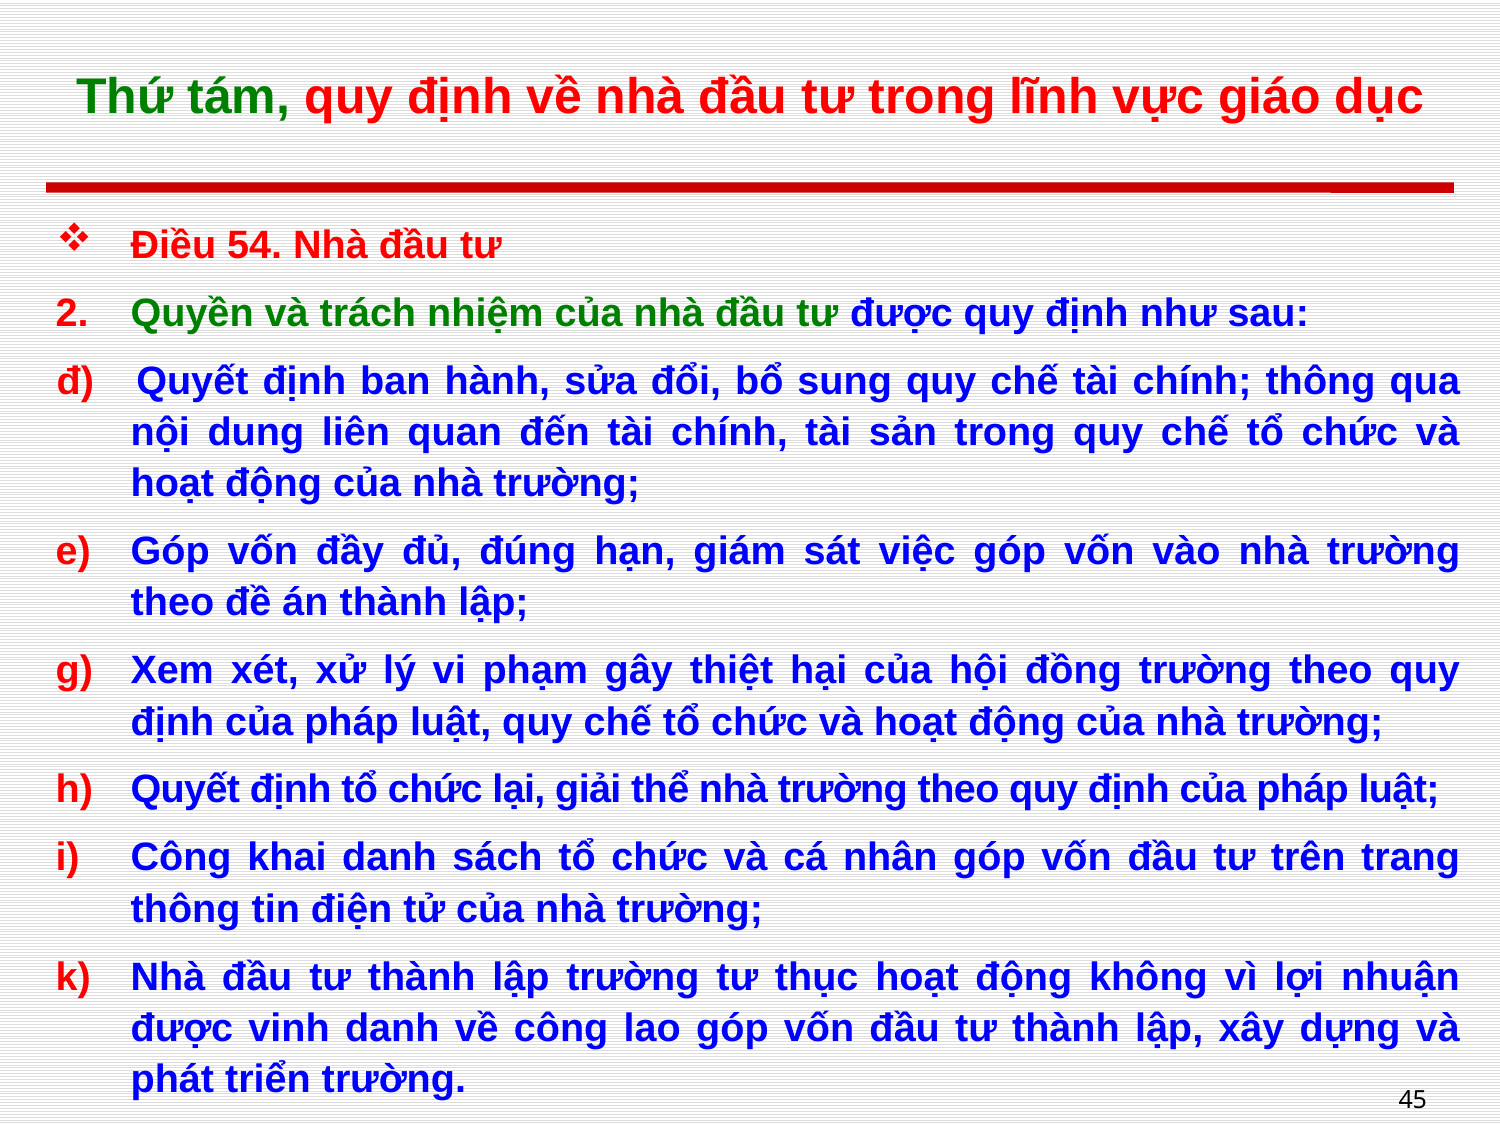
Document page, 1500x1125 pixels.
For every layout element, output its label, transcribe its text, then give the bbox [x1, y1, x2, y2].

text_box Điều 54. Nhà đầu tư Quyền và trách nhiệm của nhà đầu tư được quy định như sau: đ) Quyết định ban hành, sửa đổi, bổ sung quy chế tài chính; thông qua nội dung liên quan đến tài chính, tài sản trong quy chế tổ chức và hoạt động của nhà trường; Góp vốn đầy đủ, đúng hạn, giám sát việc góp vốn vào nhà trường theo đề án thành lập; Xem xét, xử lý vi phạm gây thiệt hại của hội đồng trường theo quy định của pháp luật, quy chế tổ chức và hoạt động của nhà trường; Quyết định tổ chức lại, giải thể nhà trường theo quy định của pháp luật; Công khai danh sách tổ chức và cá nhân góp vốn đầu tư trên trang thông tin điện tử của nhà trường; Nhà đầu tư thành lập trường tư thục hoạt động không vì lợi nhuận được vinh danh về công lao góp vốn đầu tư thành lập, xây dựng và phát triển trường. [23, 199, 1477, 1088]
title Thứ tám, quy định về nhà đầu tư trong lĩnh vực giáo dục [38, 12, 1463, 175]
